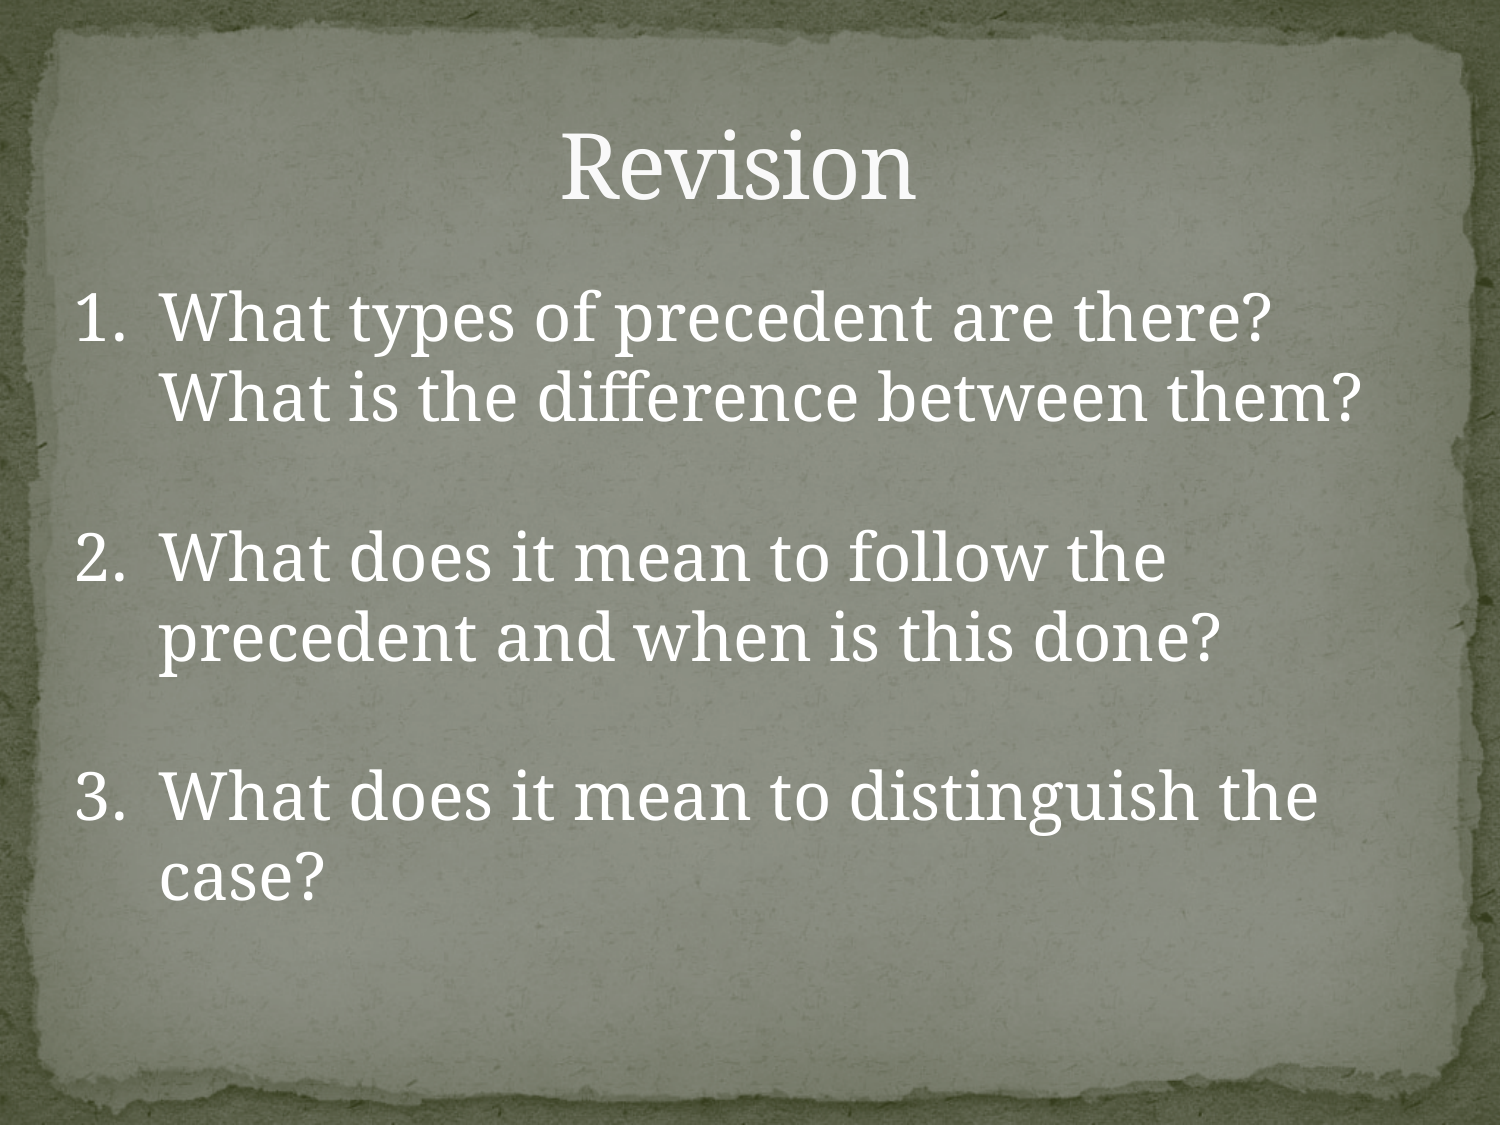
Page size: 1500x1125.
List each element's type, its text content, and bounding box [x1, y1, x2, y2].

title Revision [74, 24, 1425, 225]
text_box What types of precedent are there? What is the difference between them? What does it mean to follow the precedent and when is this done? What does it mean to distinguish the case? [41, 267, 1436, 1002]
